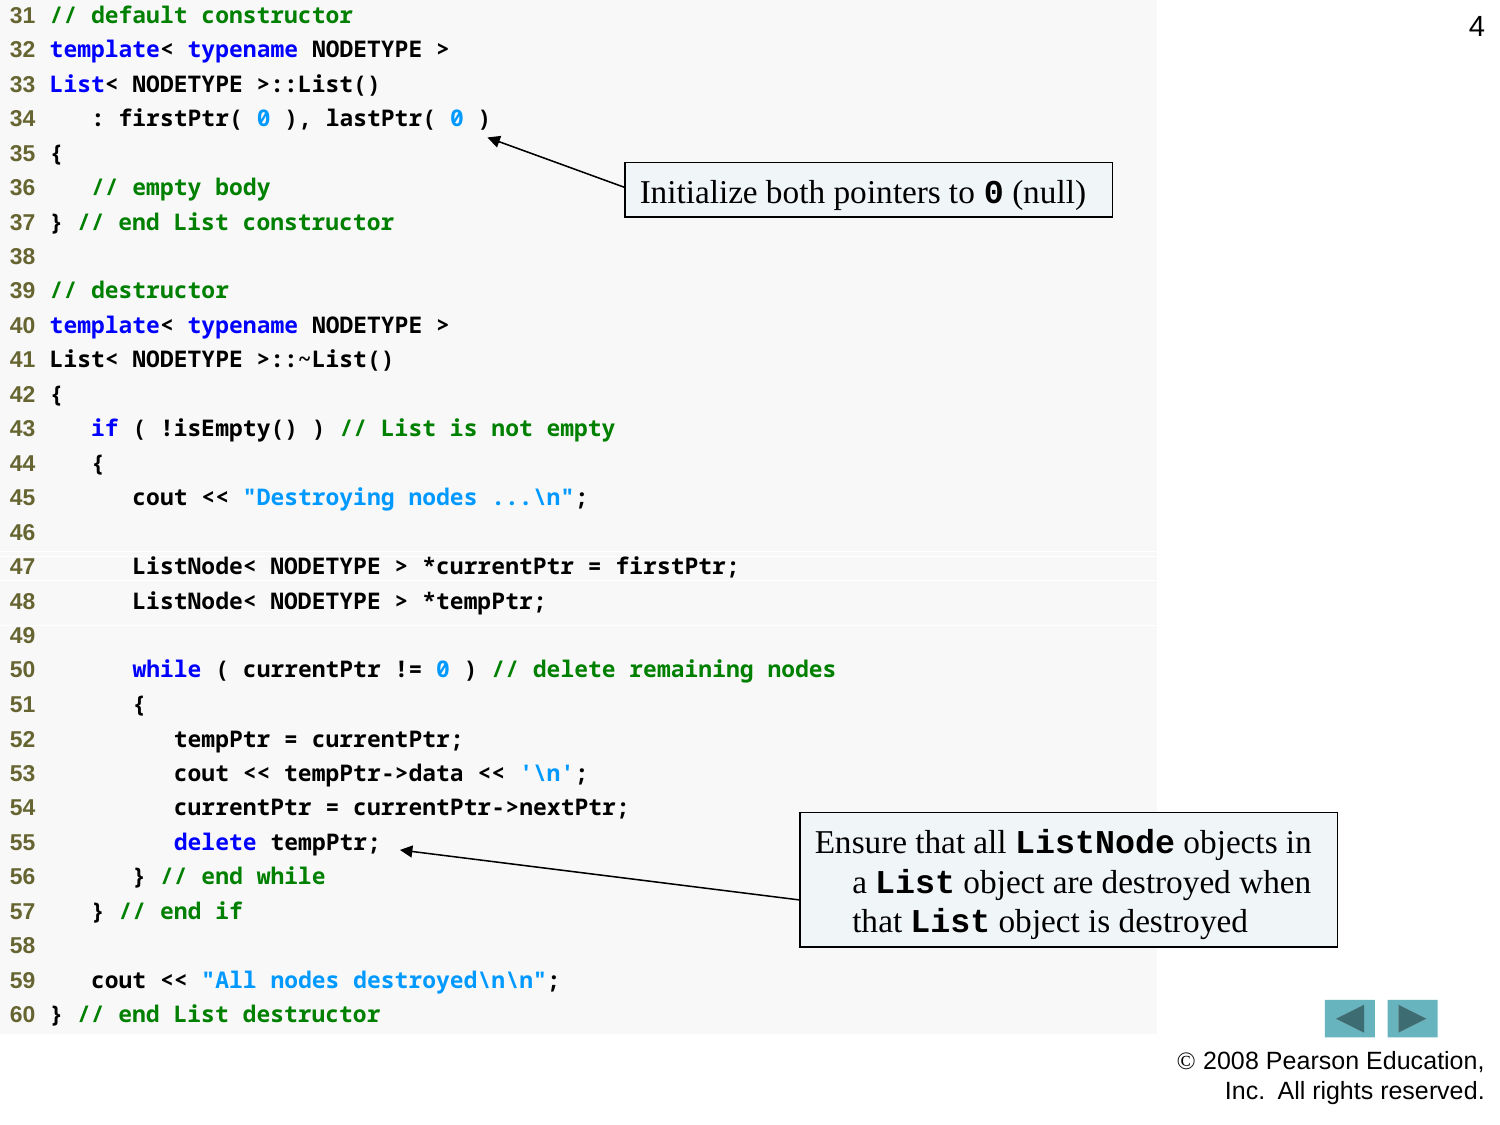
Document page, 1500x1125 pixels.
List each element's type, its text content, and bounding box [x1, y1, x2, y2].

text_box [0, 0, 1158, 1065]
slide_number 4 [1159, 0, 1500, 79]
text_box Ensure that all ListNode objects in a List object are destroyed when that List object is destroyed [1162, 812, 1338, 947]
